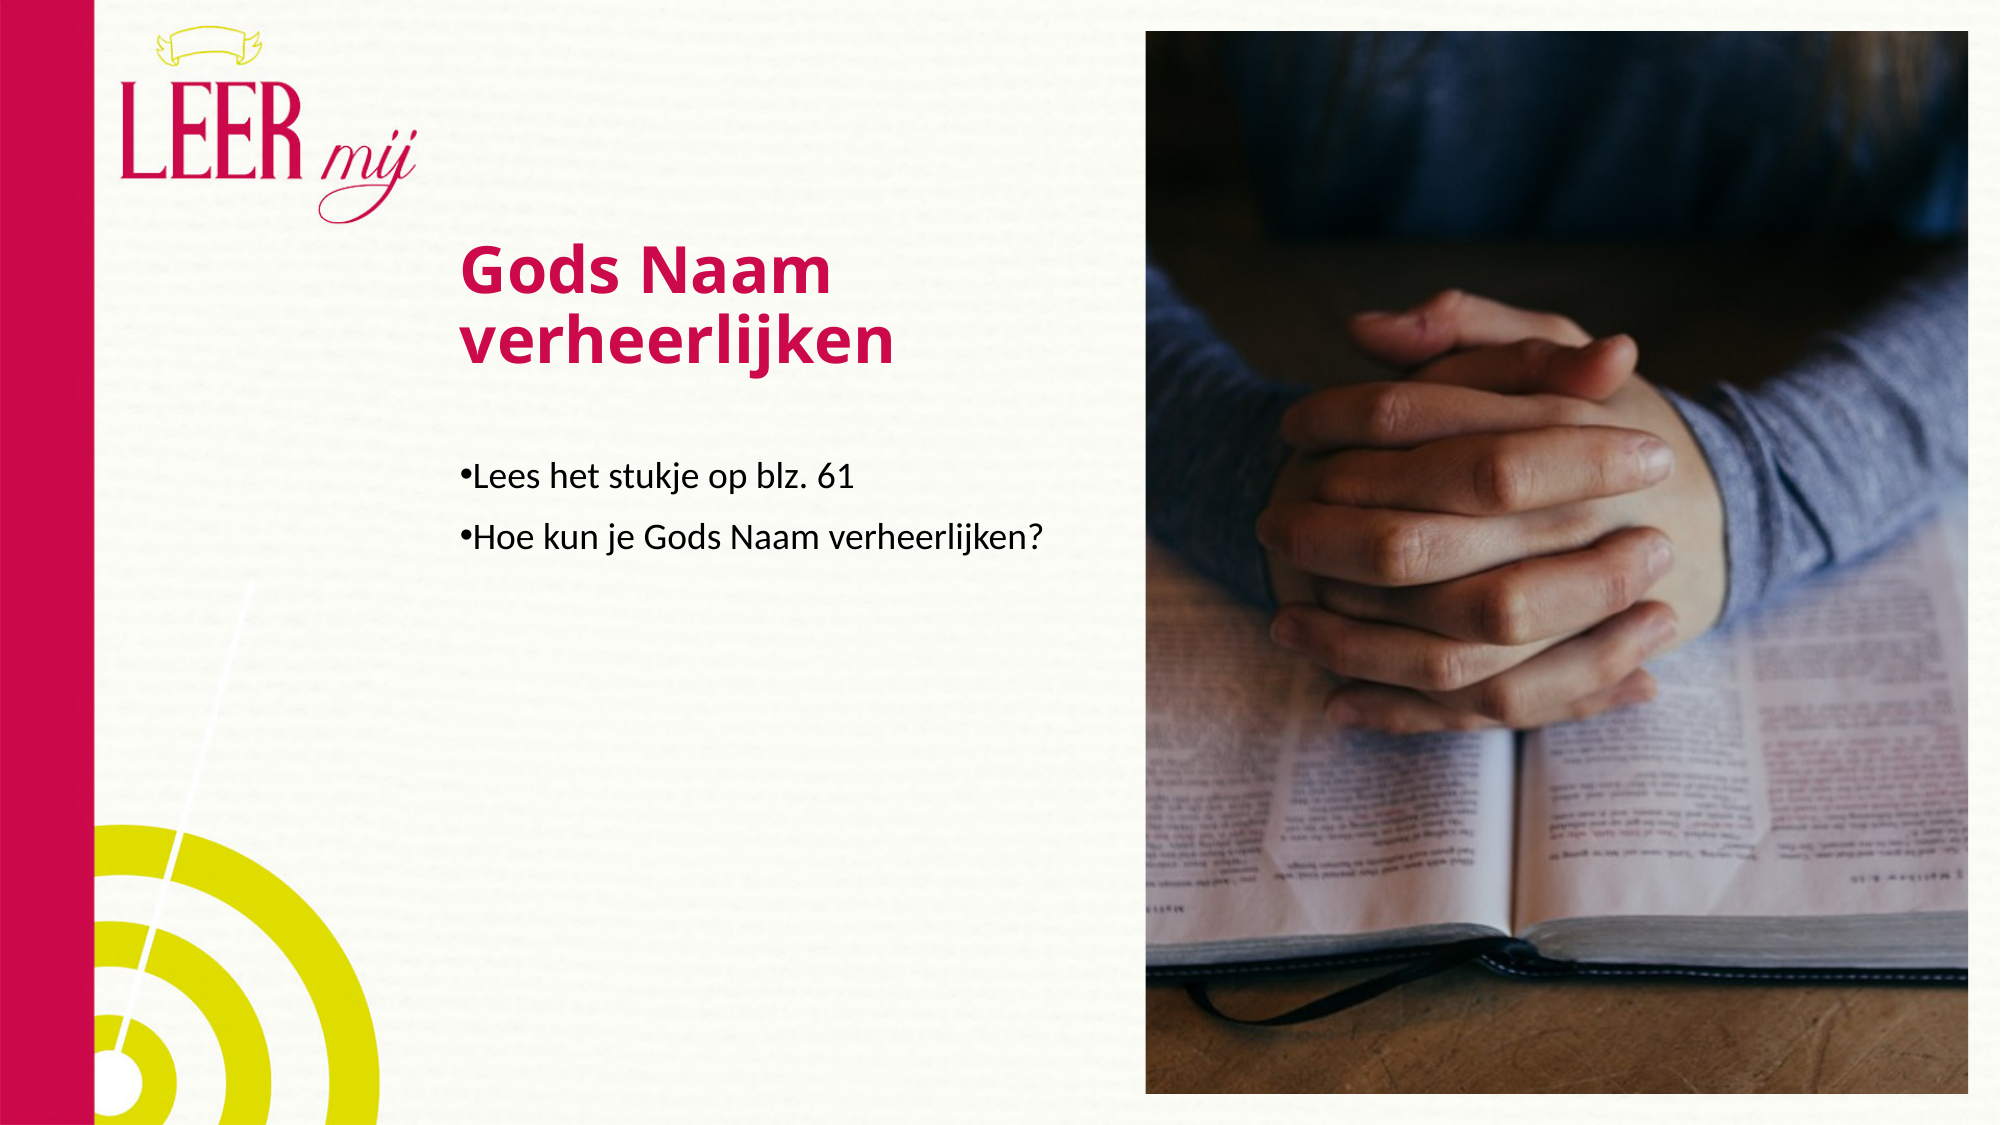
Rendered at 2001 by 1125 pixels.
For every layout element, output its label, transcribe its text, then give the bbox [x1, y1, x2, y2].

title Gods Naam verheerlijken [444, 229, 1102, 386]
picture [0, 0, 2001, 1125]
list Lees het stukje op blz. 61 Hoe kun je Gods Naam verheerlijken? [444, 448, 1105, 968]
